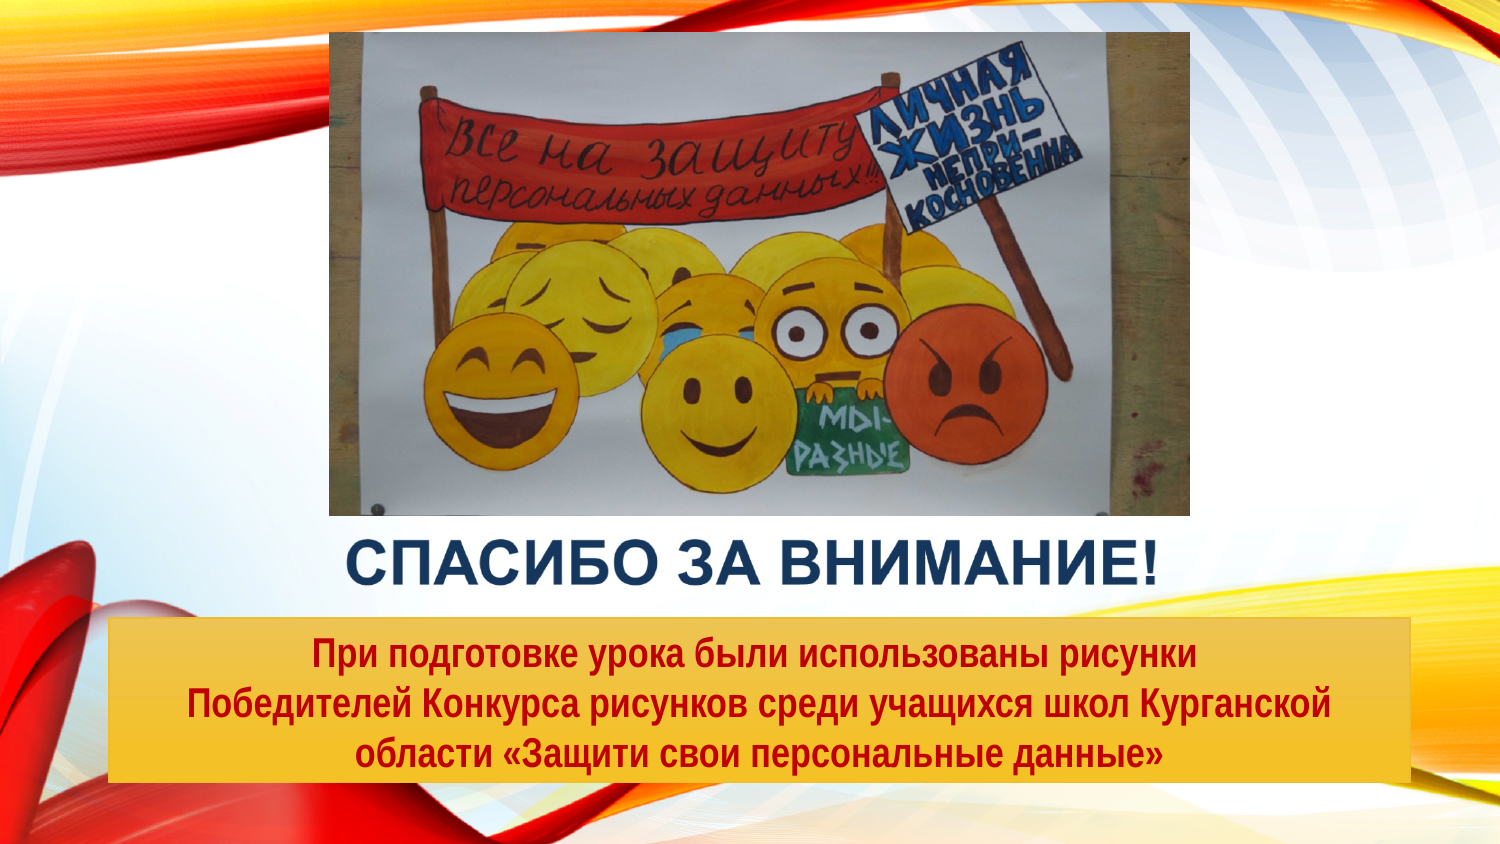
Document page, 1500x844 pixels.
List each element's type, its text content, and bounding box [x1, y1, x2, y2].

picture [0, 0, 1500, 844]
text_box При подготовке урока были использованы рисунки Победителей Конкурса рисунков среди учащихся школ Курганской области «Защити свои персональные данные» [108, 617, 1411, 783]
